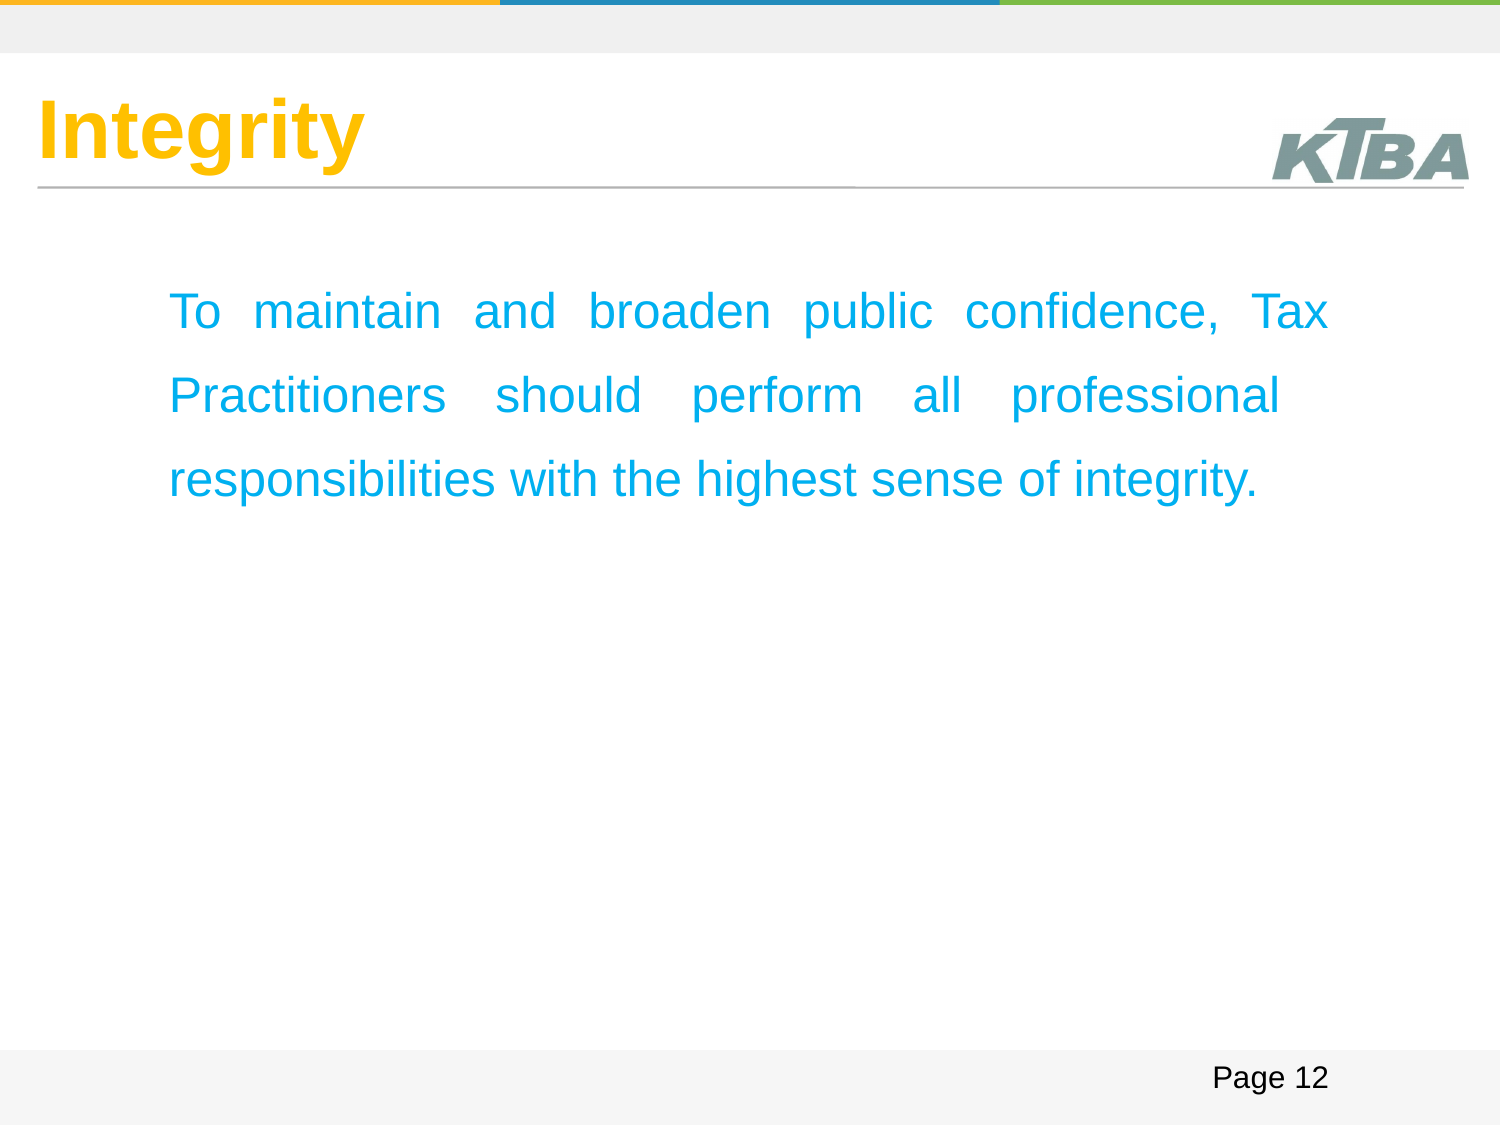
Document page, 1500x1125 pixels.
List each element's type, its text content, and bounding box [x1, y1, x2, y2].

text_box [0, 2, 1500, 54]
picture [1272, 118, 1469, 183]
title Integrity [37, 62, 1463, 175]
text_box [0, 1050, 1500, 1125]
text_box Page 12 [1197, 1049, 1425, 1103]
list To maintain and broaden public confidence, Tax Practitioners should perform all professional responsibilities with the highest sense of integrity. [103, 254, 1330, 893]
